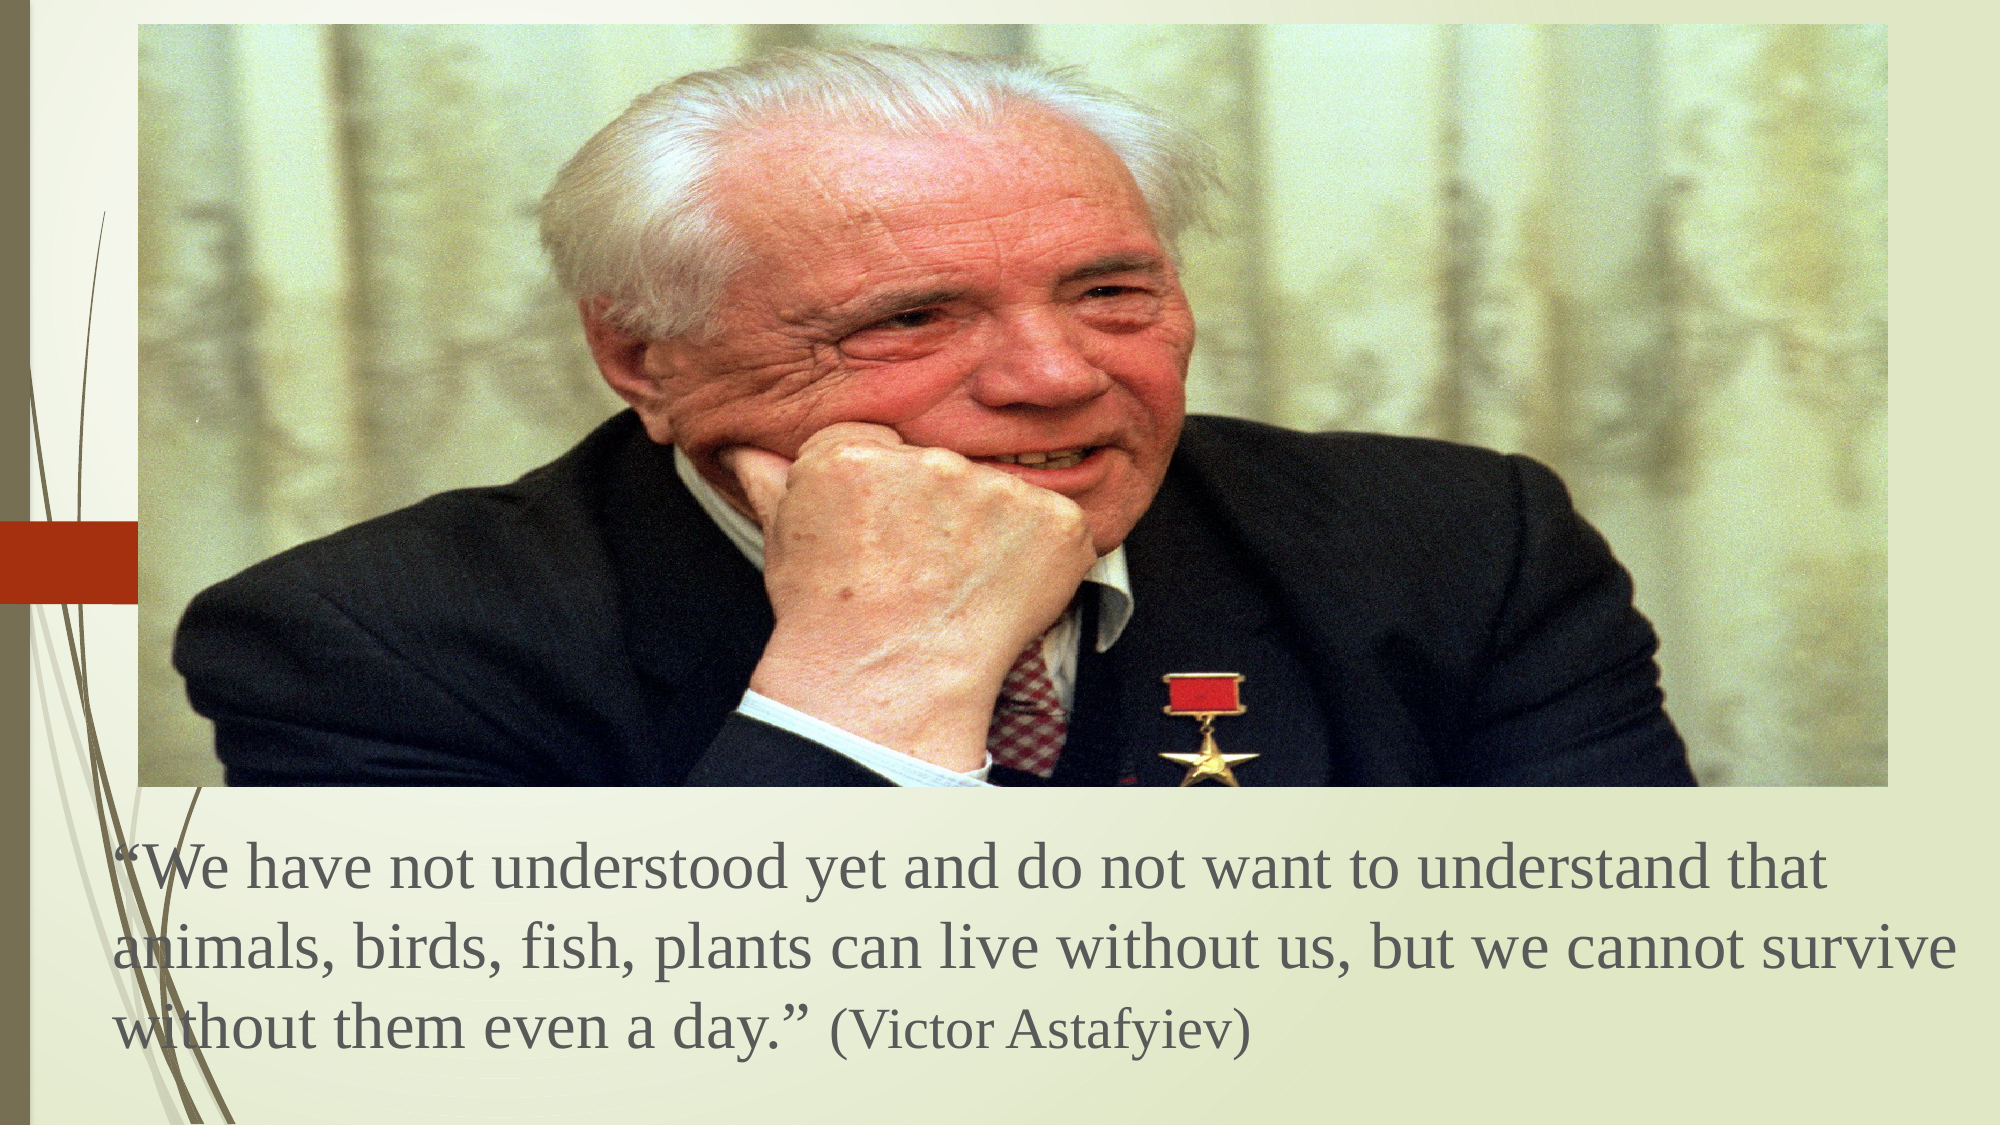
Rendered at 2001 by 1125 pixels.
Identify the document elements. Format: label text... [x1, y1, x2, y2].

list “We have not understood yet and do not want to understand that animals, birds, fish, plants can live without us, but we cannot survive without them even a day.” (Victor Astafyiev) [97, 859, 2000, 1125]
picture [138, 24, 1888, 787]
